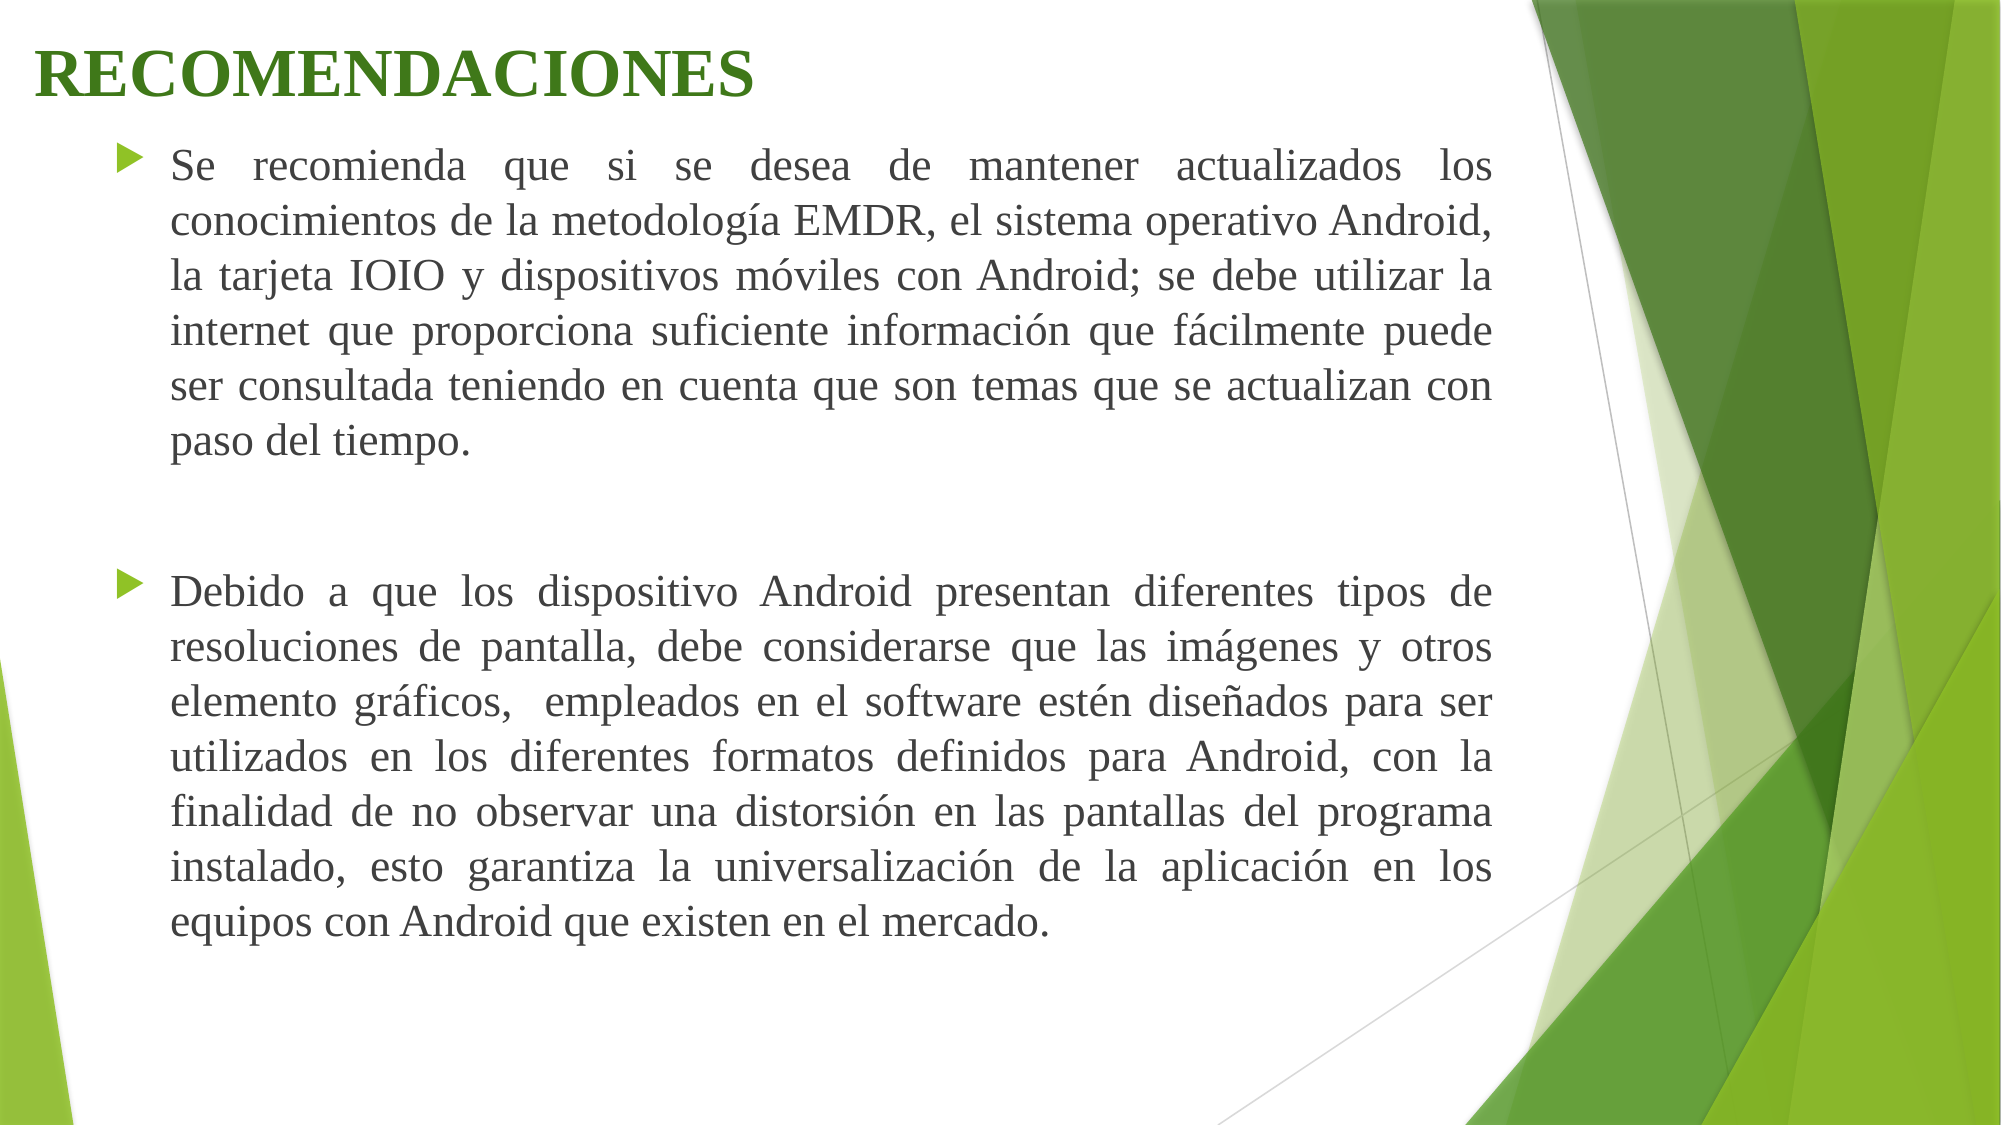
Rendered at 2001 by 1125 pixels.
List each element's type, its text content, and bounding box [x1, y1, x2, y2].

text_box RECOMENDACIONES [19, 19, 973, 128]
list Se recomienda que si se desea de mantener actualizados los conocimientos de la metodología EMDR, el sistema operativo Android, la tarjeta IOIO y dispositivos móviles con Android; se debe utilizar la internet que proporciona suficiente información que fácilmente puede ser consultada teniendo en cuenta que son temas que se actualizan con paso del tiempo. Debido a que los dispositivo Android presentan diferentes tipos de resoluciones de pantalla, debe considerarse que las imágenes y otros elemento gráficos, empleados en el software estén diseñados para ser utilizados en los diferentes formatos definidos para Android, con la finalidad de no observar una distorsión en las pantallas del programa instalado, esto garantiza la universalización de la aplicación en los equipos con Android que existen en el mercado. [98, 127, 1509, 1092]
